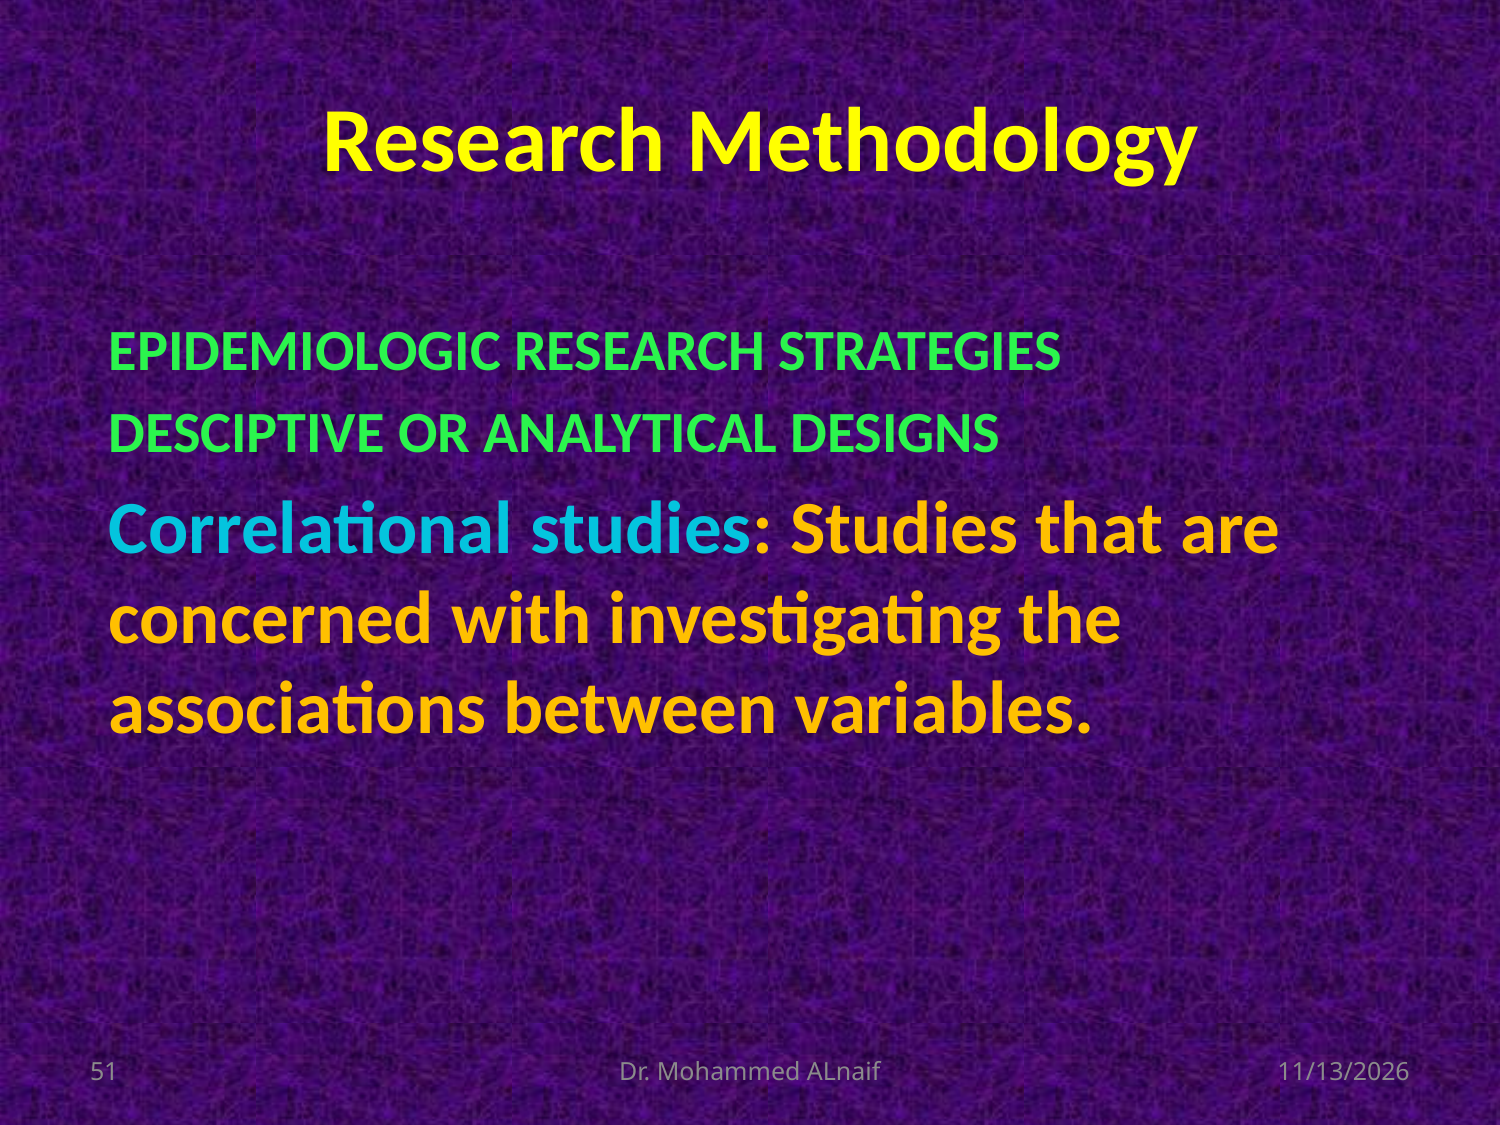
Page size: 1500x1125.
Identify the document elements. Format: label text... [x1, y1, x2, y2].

subtitle EPIDEMIOLOGIC RESEARCH STRATEGIES DESCIPTIVE OR ANALYTICAL DESIGNS Correlational studies: Studies that are concerned with investigating the associations between variables. [93, 304, 1454, 997]
footer Dr. Mohammed ALnaif [512, 1042, 988, 1103]
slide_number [1074, 1042, 1425, 1103]
slide_number 51 [75, 1042, 425, 1103]
picture [0, 0, 1500, 1125]
title Research Methodology [199, 35, 1325, 235]
